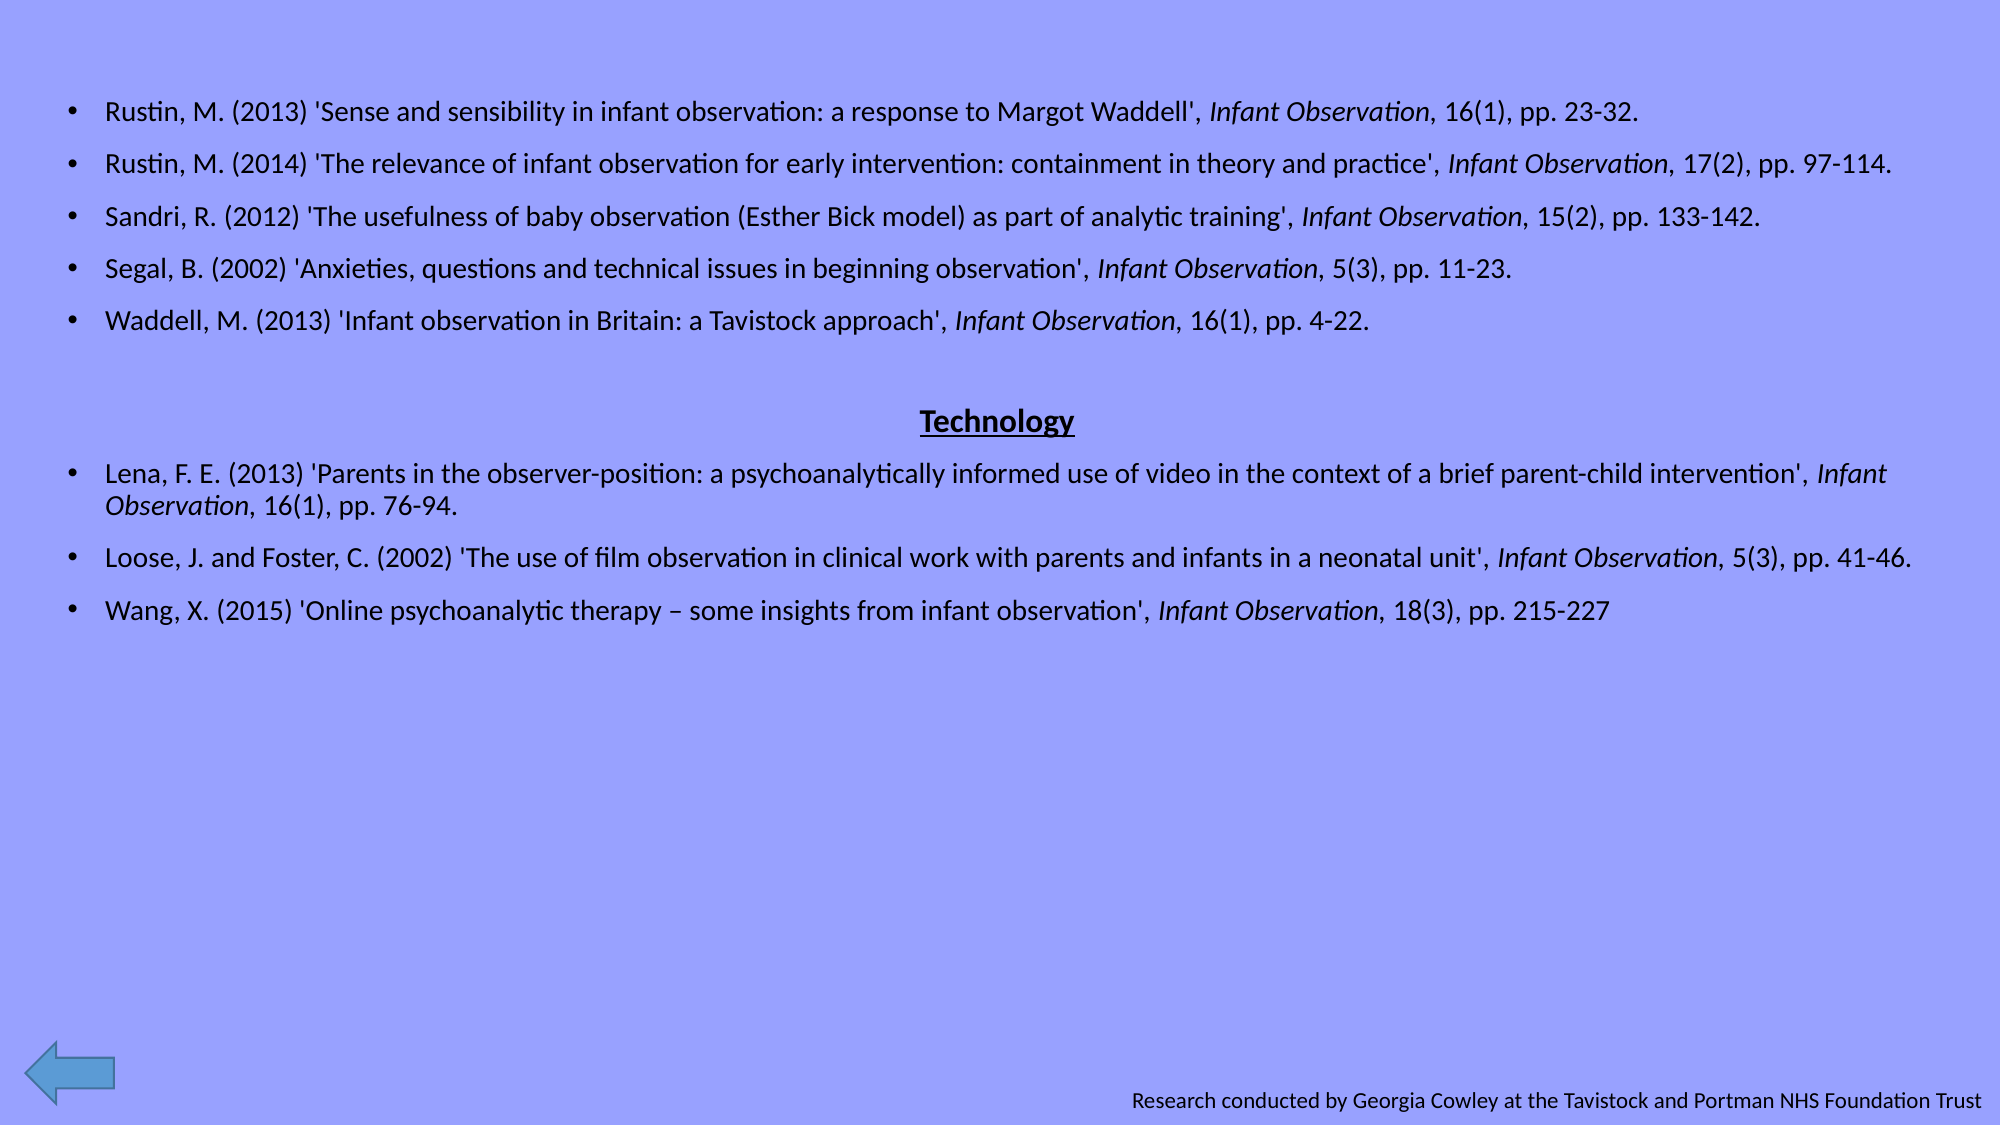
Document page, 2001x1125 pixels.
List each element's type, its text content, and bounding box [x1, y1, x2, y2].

text_box [23, 1039, 115, 1107]
text_box Technology [52, 393, 1942, 451]
list Rustin, M. (2013) 'Sense and sensibility in infant observation: a response to Margot Waddell', Infant Observation, 16(1), pp. 23-32. Rustin, M. (2014) 'The relevance of infant observation for early intervention: containment in theory and practice', Infant Observation, 17(2), pp. 97-114. Sandri, R. (2012) 'The usefulness of baby observation (Esther Bick model) as part of analytic training', Infant Observation, 15(2), pp. 133-142. Segal, B. (2002) 'Anxieties, questions and technical issues in beginning observation', Infant Observation, 5(3), pp. 11-23. Waddell, M. (2013) 'Infant observation in Britain: a Tavistock approach', Infant Observation, 16(1), pp. 4-22. [52, 89, 1957, 1096]
text_box Research conducted by Georgia Cowley at the Tavistock and Portman NHS Foundation Trust [1117, 1077, 2000, 1120]
text_box Lena, F. E. (2013) 'Parents in the observer-position: a psychoanalytically informed use of video in the context of a brief parent-child intervention', Infant Observation, 16(1), pp. 76-94. Loose, J. and Foster, C. (2002) 'The use of film observation in clinical work with parents and infants in a neonatal unit', Infant Observation, 5(3), pp. 41-46. Wang, X. (2015) 'Online psychoanalytic therapy – some insights from infant observation', Infant Observation, 18(3), pp. 215-227 [52, 451, 1942, 942]
